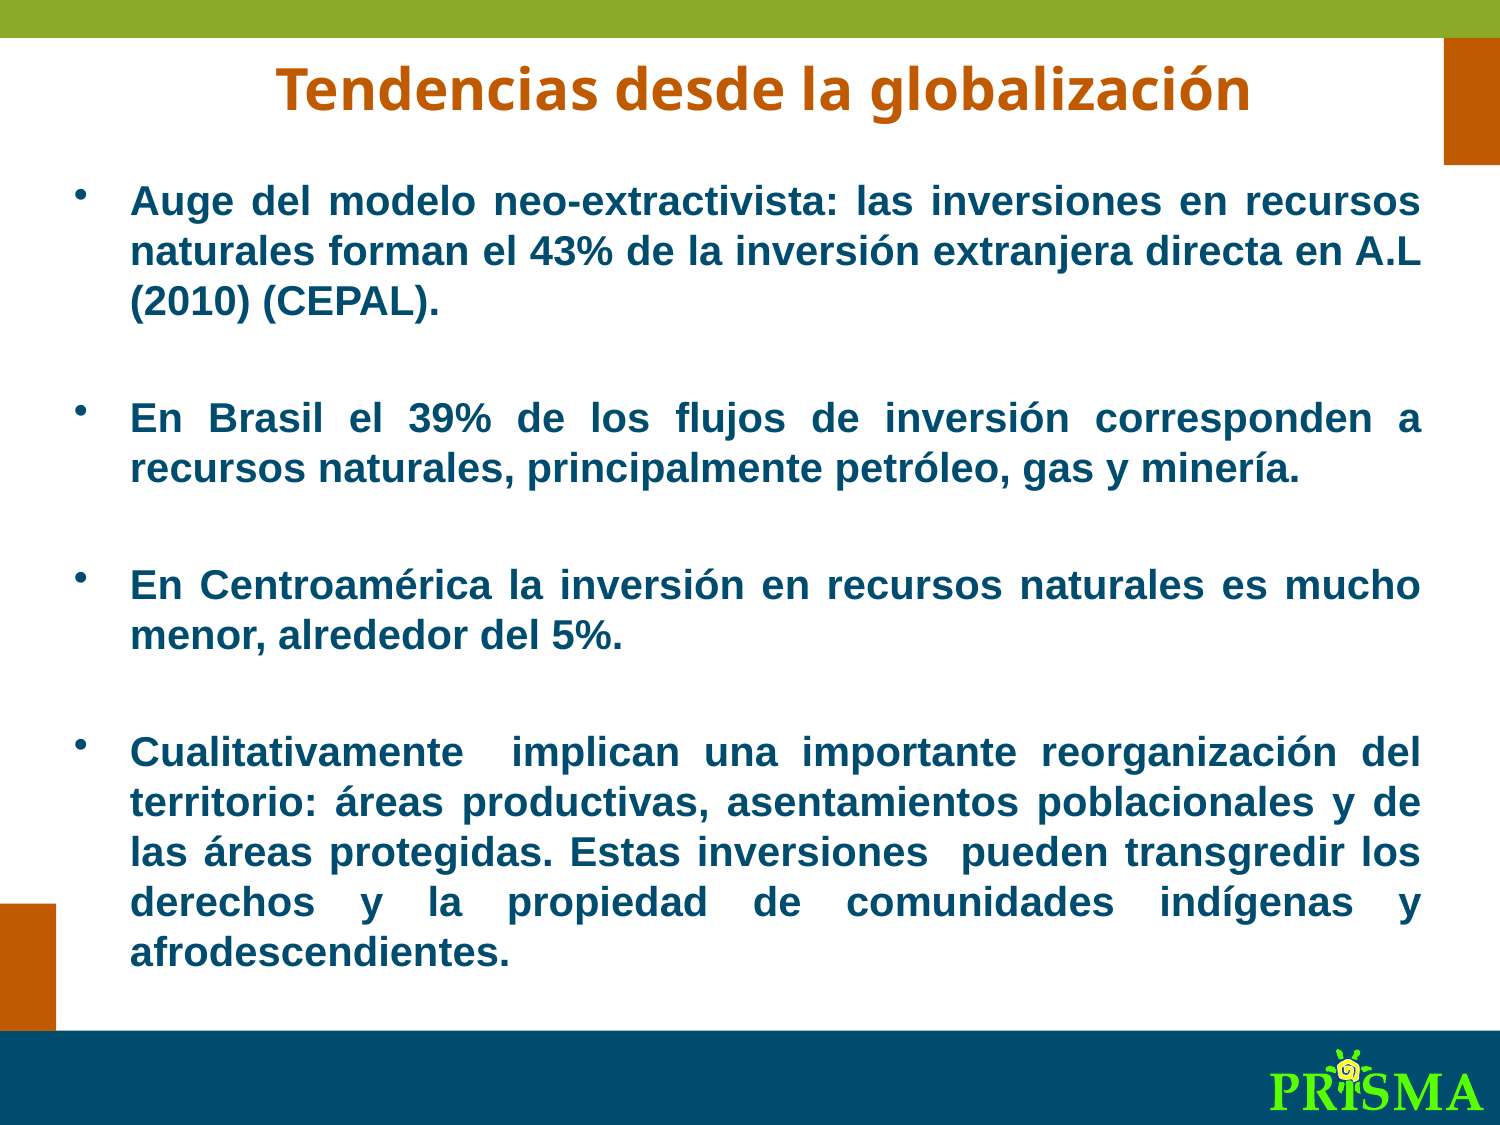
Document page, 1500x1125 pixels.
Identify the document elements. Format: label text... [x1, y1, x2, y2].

title Tendencias desde la globalización [75, 45, 1453, 155]
list Auge del modelo neo-extractivista: las inversiones en recursos naturales forman el 43% de la inversión extranjera directa en A.L (2010) (CEPAL). En Brasil el 39% de los flujos de inversión corresponden a recursos naturales, principalmente petróleo, gas y minería. En Centroamérica la inversión en recursos naturales es mucho menor, alrededor del 5%. Cualitativamente implican una importante reorganización del territorio: áreas productivas, asentamientos poblacionales y de las áreas protegidas. Estas inversiones pueden transgredir los derechos y la propiedad de comunidades indígenas y afrodescendientes. [58, 166, 1437, 1112]
